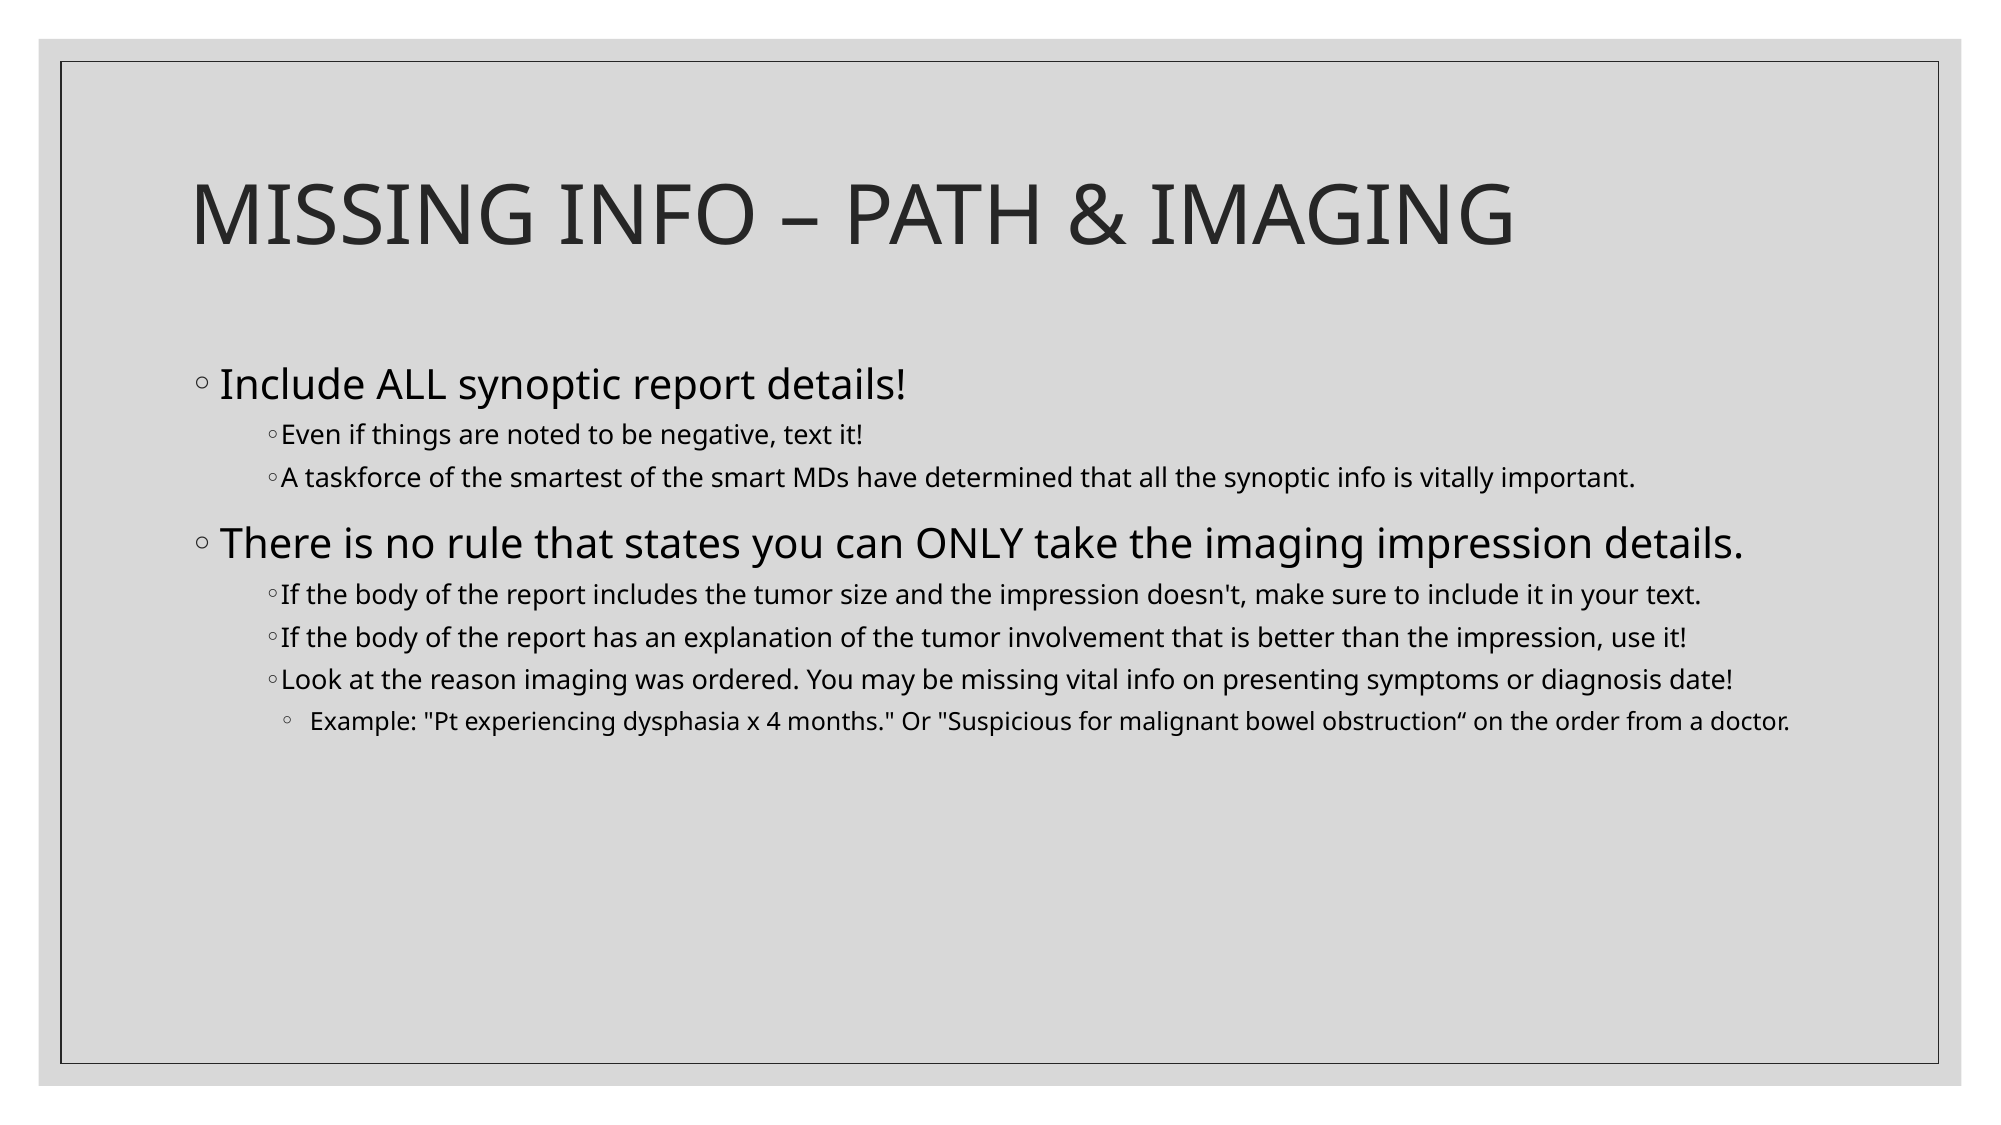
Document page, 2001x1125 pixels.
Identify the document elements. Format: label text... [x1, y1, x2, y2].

title MISSING INFO – PATH & IMAGING [174, 105, 1825, 331]
list Include ALL synoptic report details! Even if things are noted to be negative, text it! A taskforce of the smartest of the smart MDs have determined that all the synoptic info is vitally important. There is no rule that states you can ONLY take the imaging impression details. If the body of the report includes the tumor size and the impression doesn't, make sure to include it in your text. If the body of the report has an explanation of the tumor involvement that is better than the impression, use it! Look at the reason imaging was ordered. You may be missing vital info on presenting symptoms or diagnosis date! Example: "Pt experiencing dysphasia x 4 months." Or "Suspicious for malignant bowel obstruction“ on the order from a doctor. [174, 345, 1825, 977]
